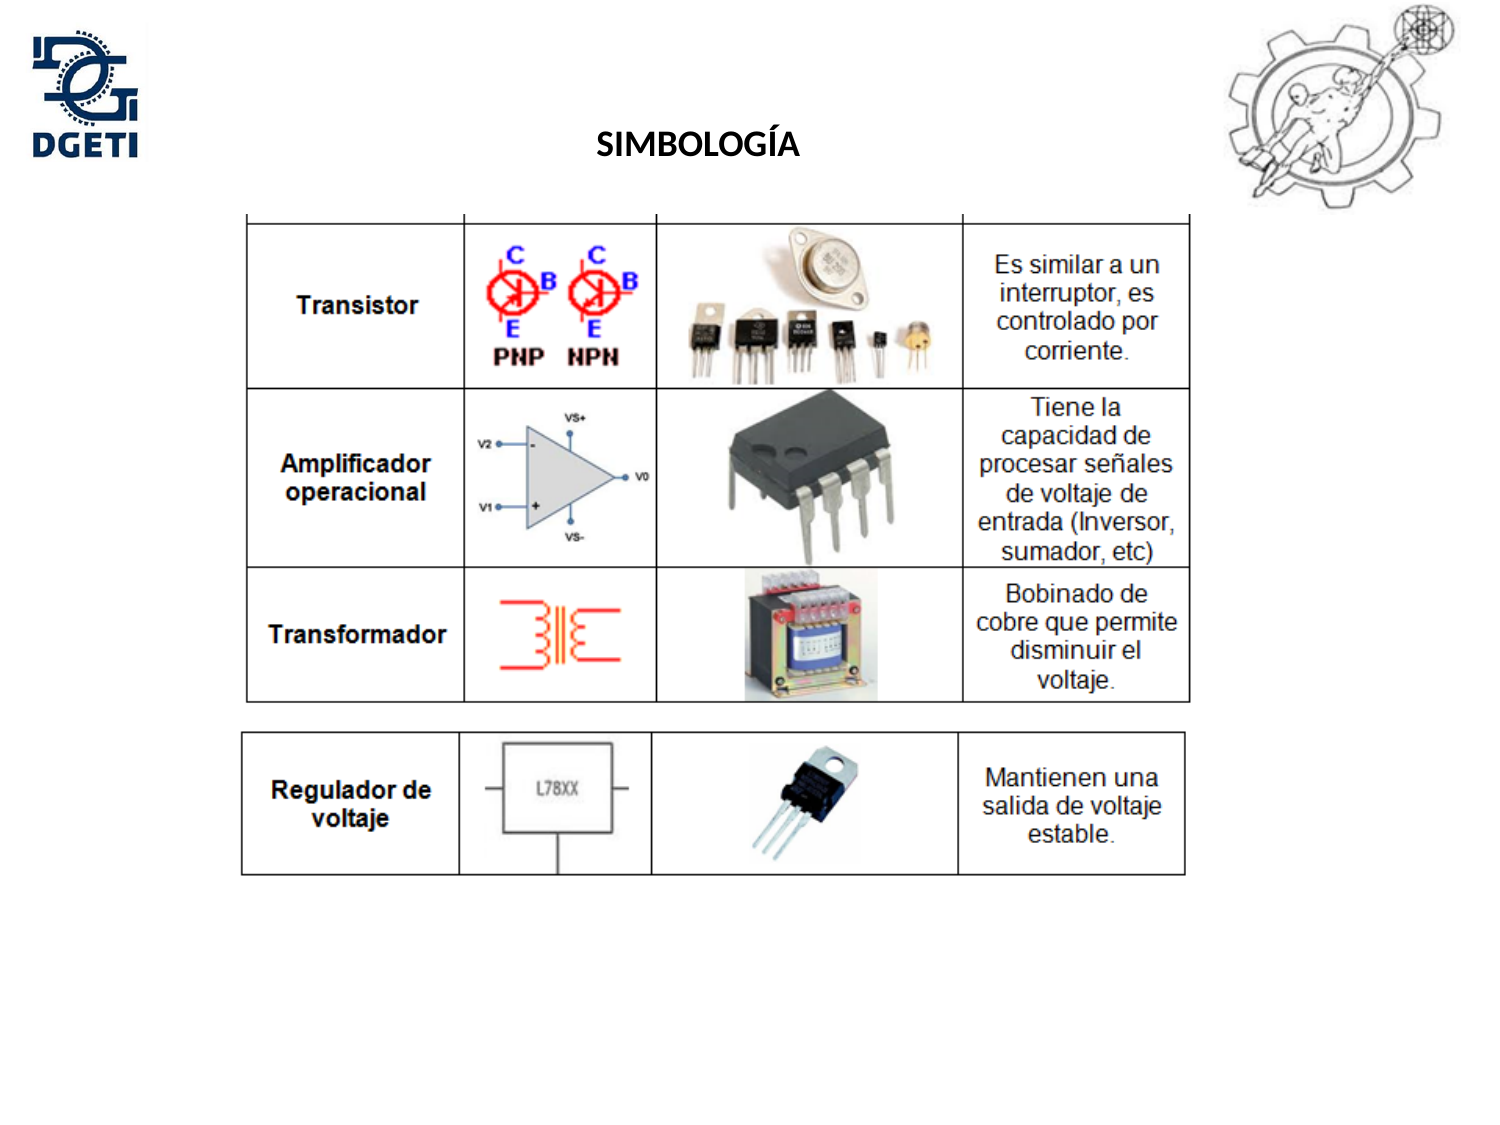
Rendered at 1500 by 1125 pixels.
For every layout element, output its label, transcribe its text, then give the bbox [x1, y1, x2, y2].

picture [4, 18, 153, 162]
text_box SIMBOLOGÍA [290, 111, 1106, 172]
picture [221, 2, 1489, 894]
